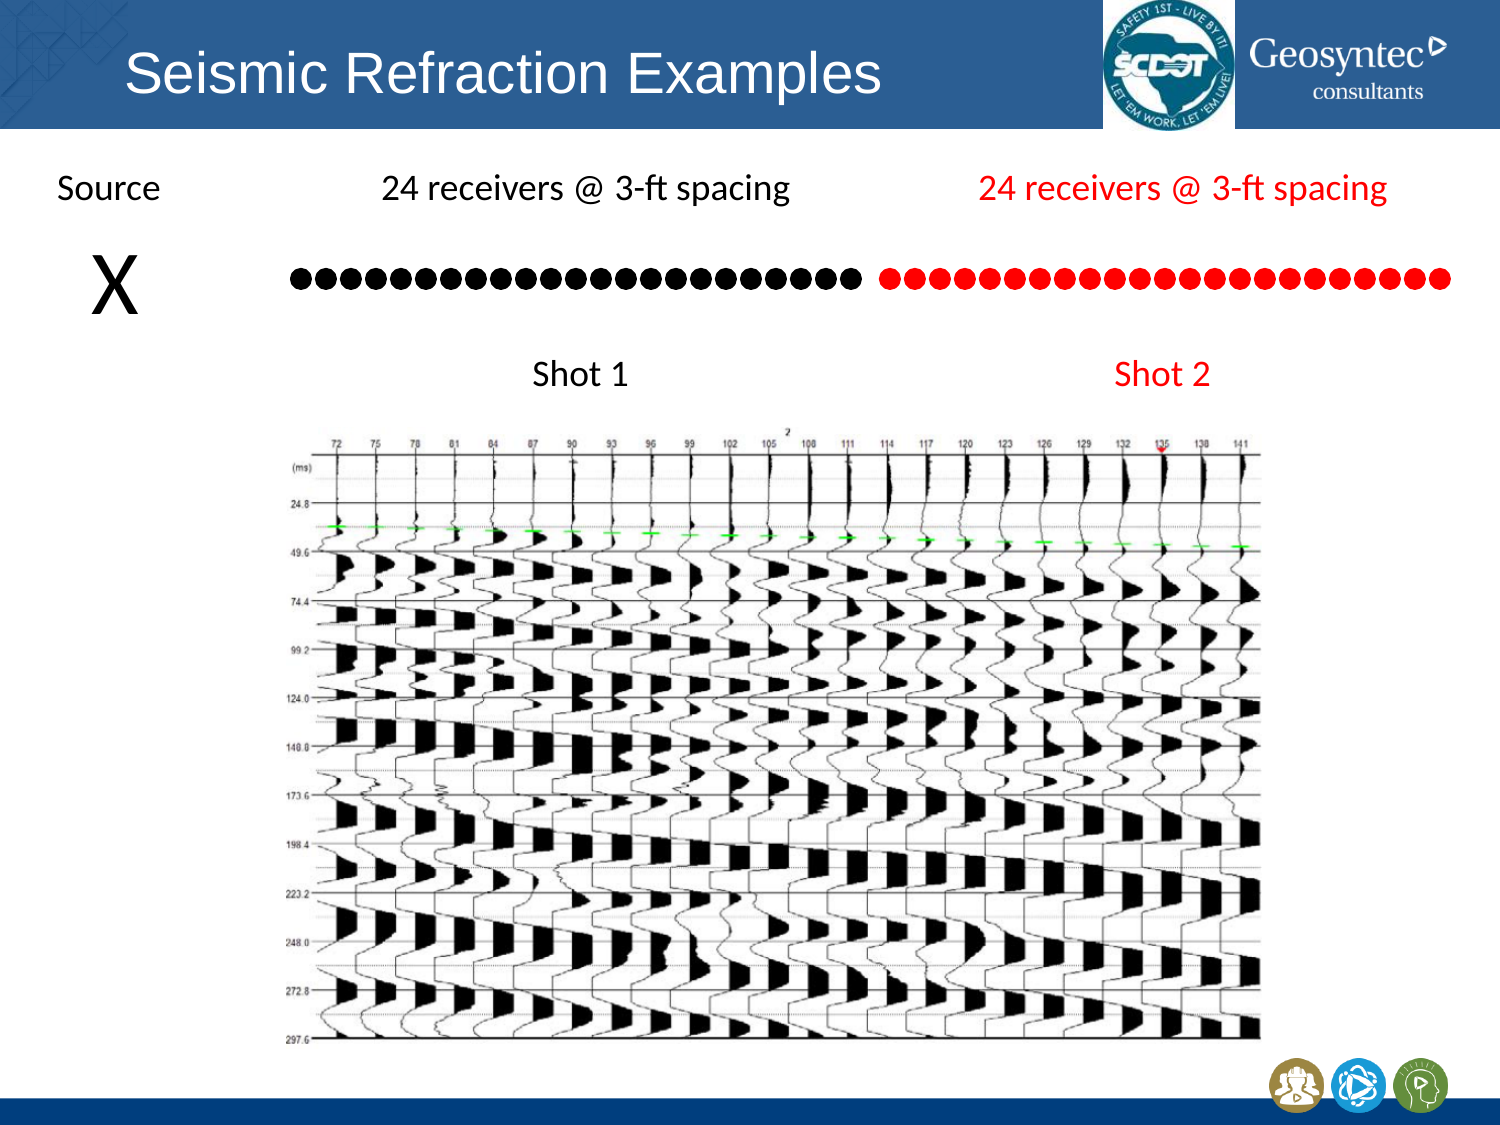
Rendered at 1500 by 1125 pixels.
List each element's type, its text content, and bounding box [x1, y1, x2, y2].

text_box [291, 269, 861, 289]
picture [1250, 36, 1447, 99]
picture [1269, 1058, 1324, 1113]
text_box 24 receivers @ 3-ft spacing [963, 155, 1403, 215]
text_box Shot 1 [517, 342, 644, 402]
text_box Source [42, 155, 176, 215]
picture [285, 426, 1277, 1053]
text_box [880, 269, 1450, 289]
picture [1331, 1058, 1386, 1113]
text_box X [76, 215, 154, 341]
text_box Shot 2 [1099, 342, 1227, 402]
picture [1393, 1058, 1448, 1113]
text_box 24 receivers @ 3-ft spacing [366, 155, 806, 215]
picture [1103, 0, 1235, 131]
title Seismic Refraction Examples [109, 28, 1125, 116]
